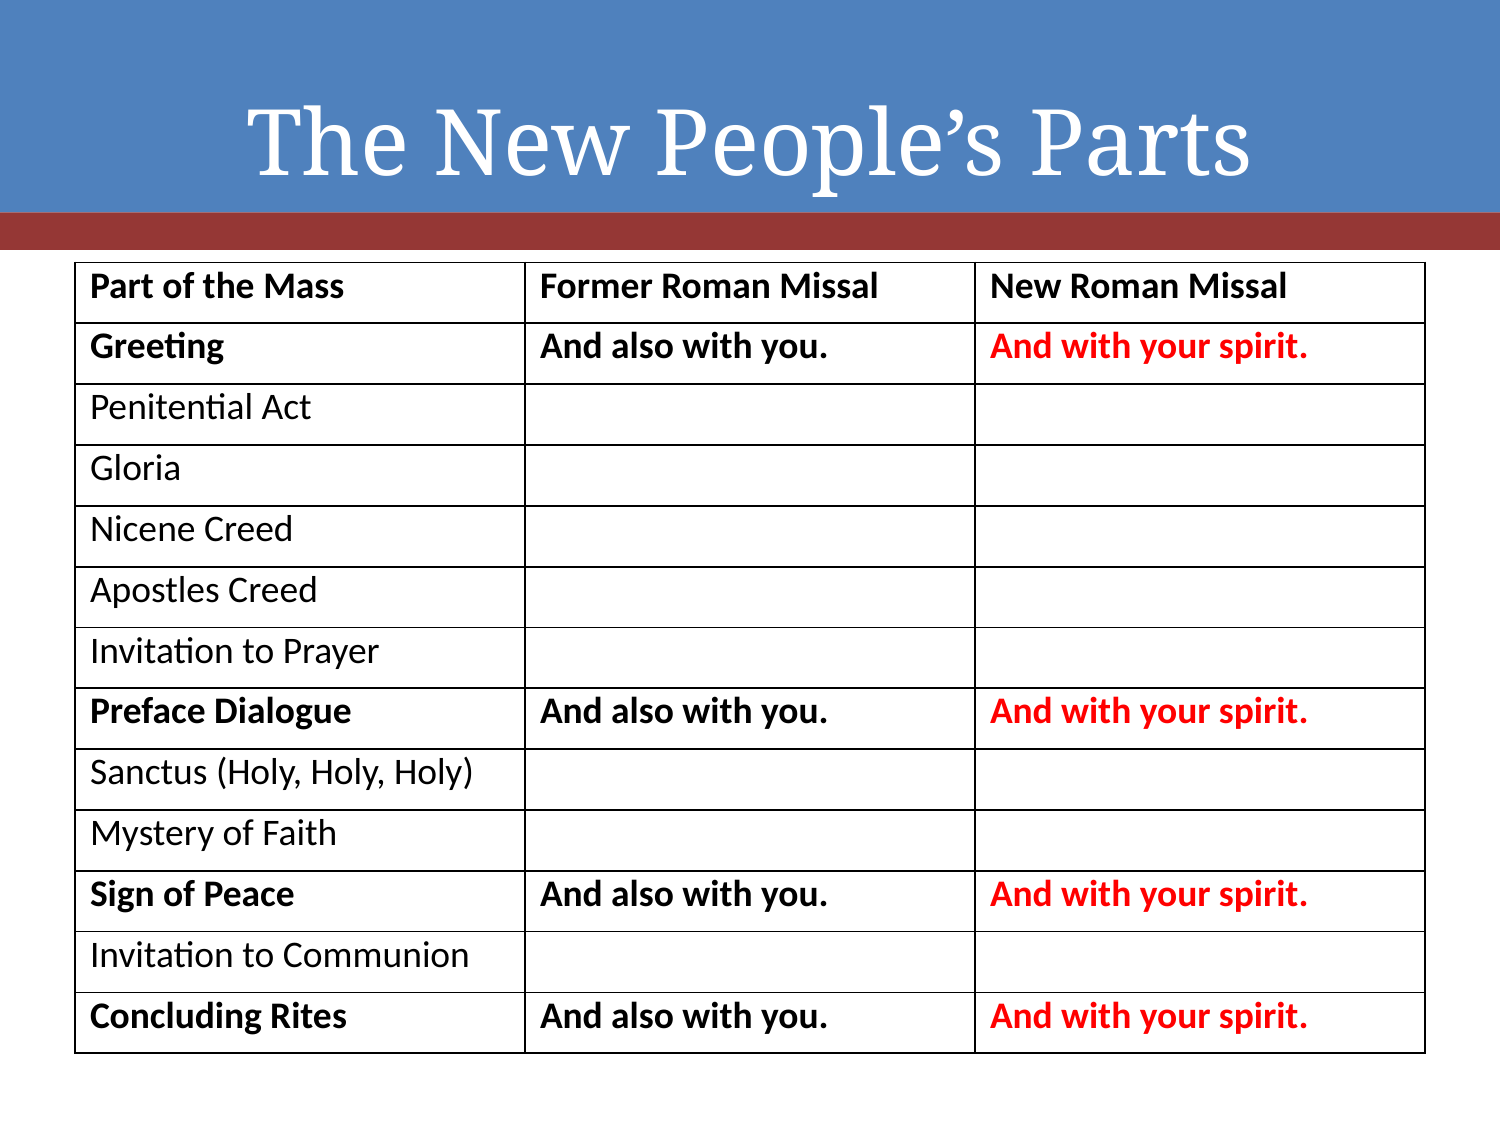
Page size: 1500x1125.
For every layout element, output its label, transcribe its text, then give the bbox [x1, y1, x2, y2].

table_cell And also with you. [526, 689, 974, 748]
table_cell [976, 385, 1424, 444]
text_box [0, 0, 1500, 251]
table_cell Concluding Rites [76, 993, 524, 1052]
table_cell And with your spirit. [976, 993, 1424, 1052]
table_cell [526, 932, 974, 992]
table_cell [526, 750, 974, 809]
table_cell [526, 446, 974, 505]
table_cell [526, 507, 974, 566]
table_cell [976, 628, 1424, 687]
table_cell [976, 811, 1424, 870]
table_cell And with your spirit. [976, 689, 1424, 748]
table_cell Greeting [76, 324, 524, 383]
table_header Former Roman Missal [526, 263, 974, 322]
table_cell And with your spirit. [976, 872, 1424, 931]
table_cell [526, 628, 974, 687]
table_cell Preface Dialogue [76, 689, 524, 748]
table_cell And also with you. [526, 324, 974, 383]
table_header Part of the Mass [76, 263, 524, 322]
table_cell Mystery of Faith [76, 811, 524, 870]
table_cell Penitential Act [76, 385, 524, 444]
table_cell Invitation to Communion [76, 932, 524, 992]
table_cell [526, 385, 974, 444]
table_cell [976, 507, 1424, 566]
table_cell And also with you. [526, 993, 974, 1052]
table_cell [976, 932, 1424, 992]
table_cell And with your spirit. [976, 324, 1424, 383]
table_cell [976, 568, 1424, 627]
table_header New Roman Missal [976, 263, 1424, 322]
table_cell Nicene Creed [76, 507, 524, 566]
table_cell Apostles Creed [76, 568, 524, 627]
table_cell [526, 811, 974, 870]
table_cell Sign of Peace [76, 872, 524, 931]
table_cell [976, 750, 1424, 809]
table_cell [526, 568, 974, 627]
table_cell [976, 446, 1424, 505]
table_cell Gloria [76, 446, 524, 505]
table_cell Invitation to Prayer [76, 628, 524, 687]
table_cell Sanctus (Holy, Holy, Holy) [76, 750, 524, 809]
table_cell And also with you. [526, 872, 974, 931]
